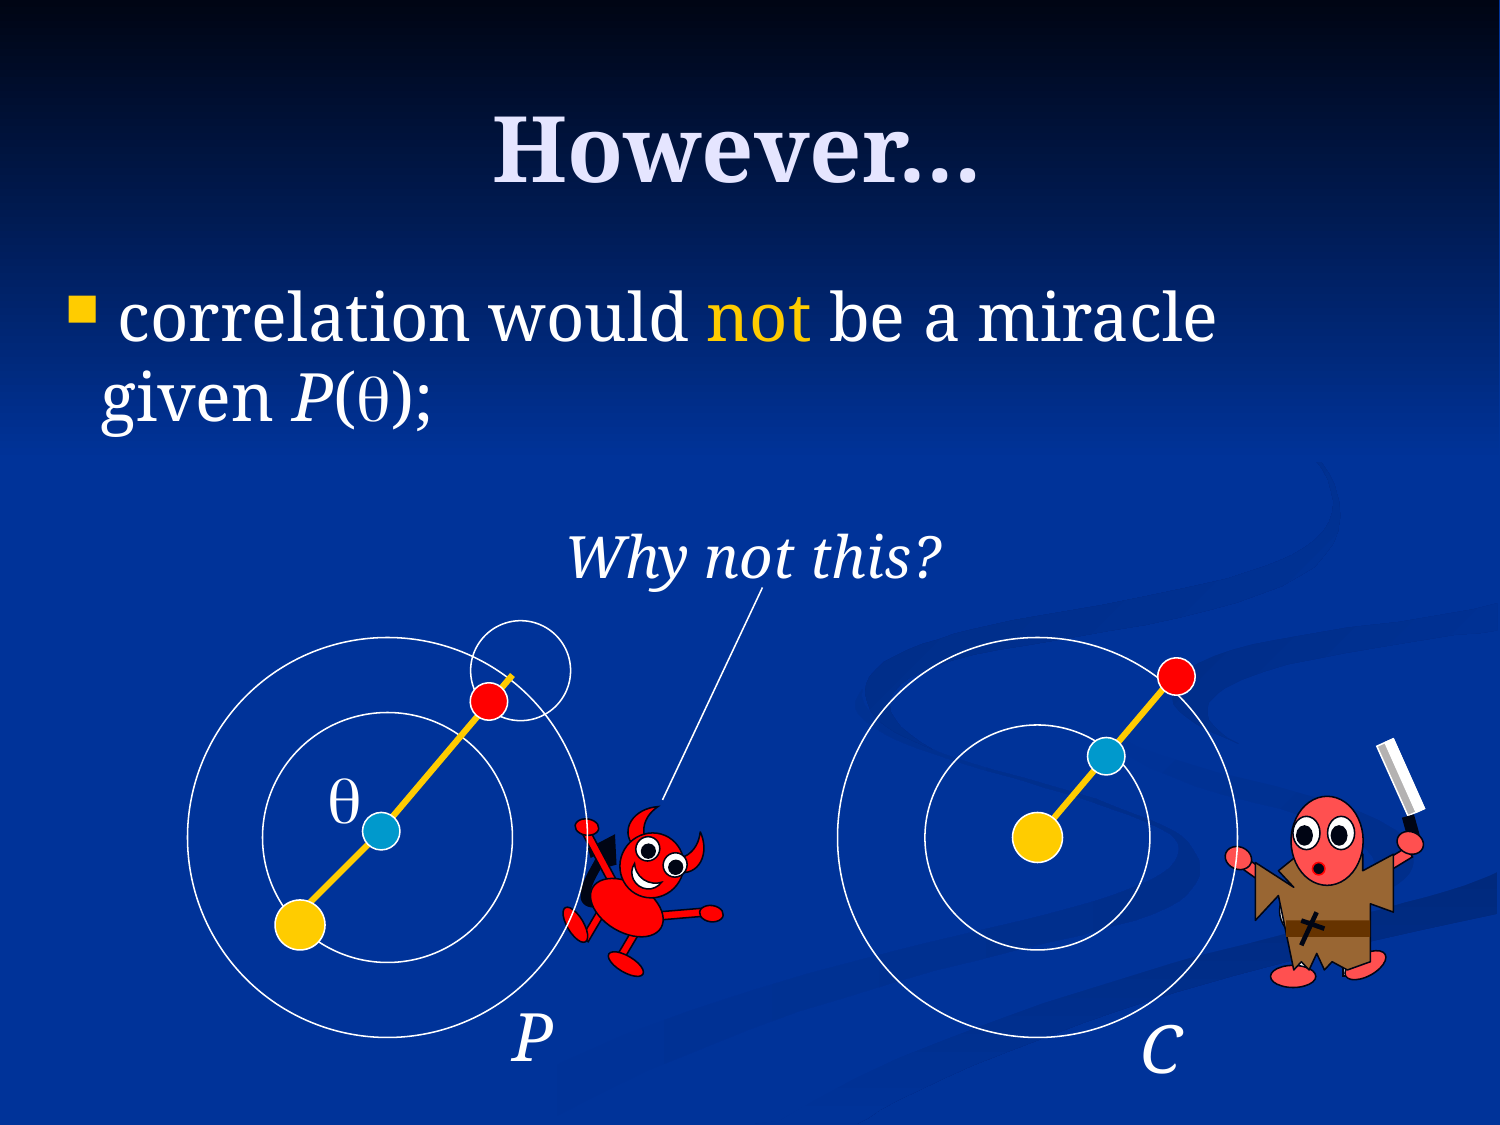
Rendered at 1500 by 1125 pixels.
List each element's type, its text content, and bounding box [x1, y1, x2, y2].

text_box Why not this? [549, 512, 956, 598]
text_box [1012, 812, 1063, 863]
text_box [275, 899, 326, 950]
text_box [470, 620, 571, 721]
text_box [368, 812, 400, 850]
text_box C [1125, 999, 1197, 1095]
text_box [1224, 737, 1425, 988]
text_box correlation would not be a miracle given P(q); [49, 267, 1325, 443]
text_box [1157, 657, 1196, 696]
text_box [837, 637, 1219, 1038]
text_box q [312, 749, 378, 845]
text_box [1087, 737, 1126, 775]
title However… [49, 37, 1426, 256]
text_box [470, 682, 508, 721]
text_box [187, 637, 586, 1038]
text_box P [497, 987, 569, 1083]
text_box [549, 812, 726, 969]
